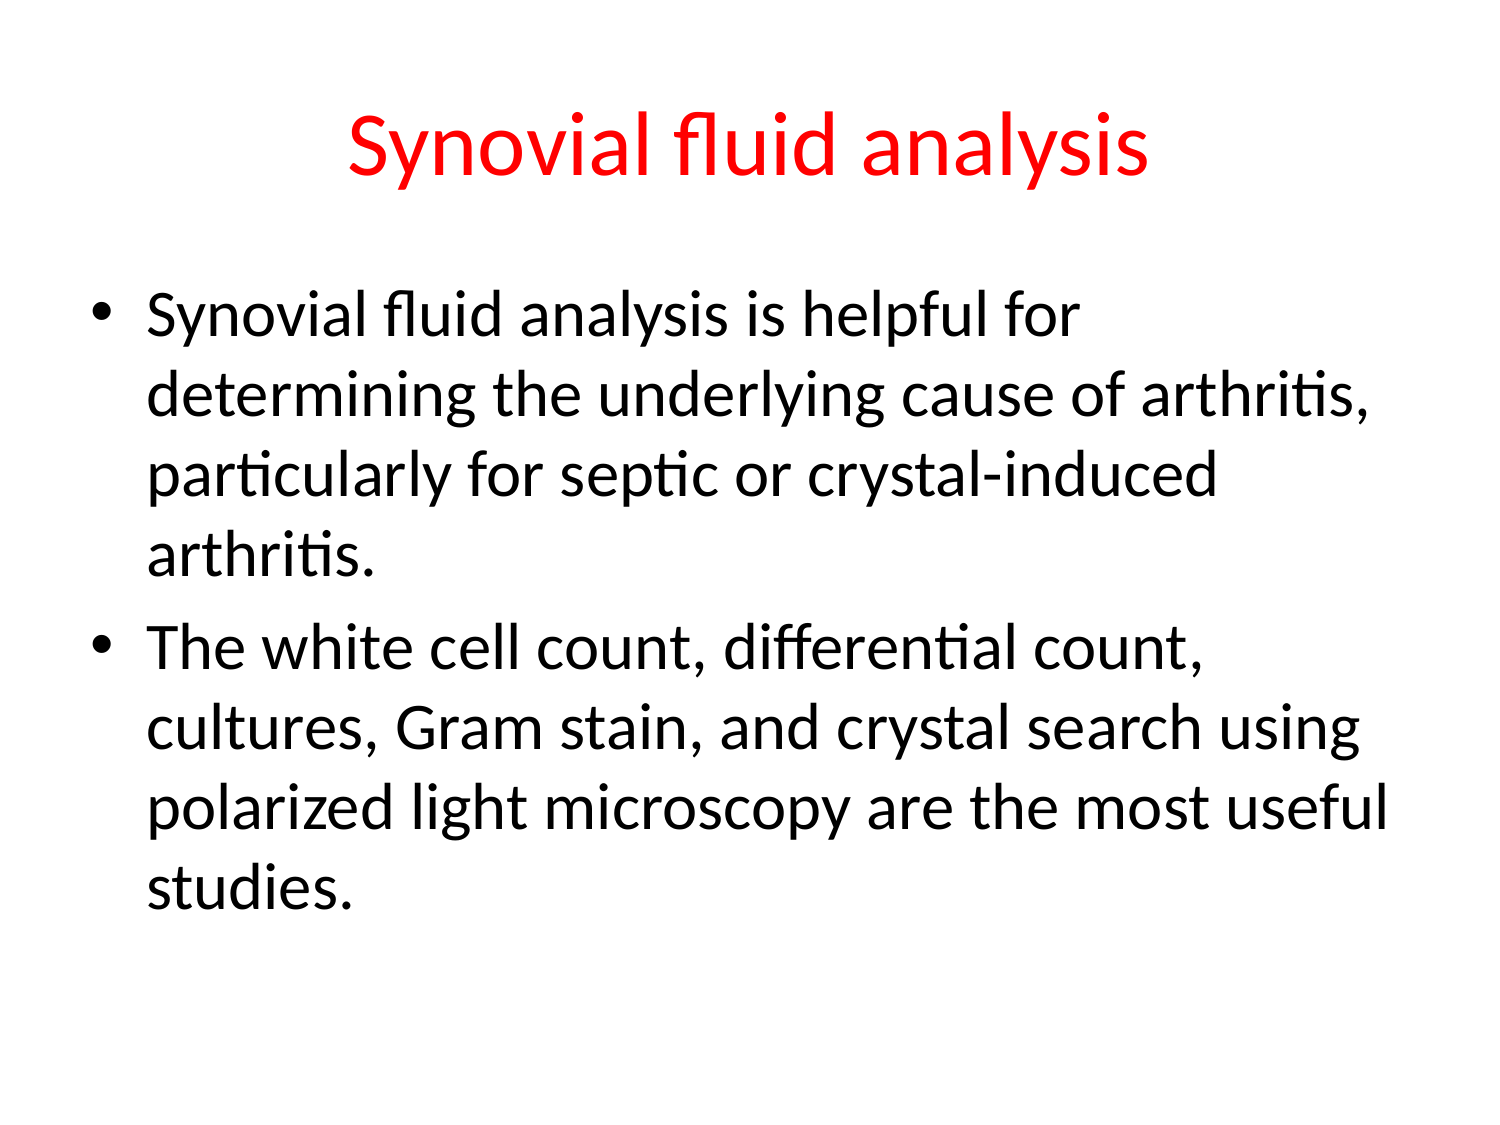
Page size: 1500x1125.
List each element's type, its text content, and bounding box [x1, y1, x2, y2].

title Synovial fluid analysis [75, 45, 1425, 233]
list Synovial fluid analysis is helpful for determining the underlying cause of arthritis, particularly for septic or crystal-induced arthritis. The white cell count, differential count, cultures, Gram stain, and crystal search using polarized light microscopy are the most useful studies. [75, 262, 1425, 1005]
